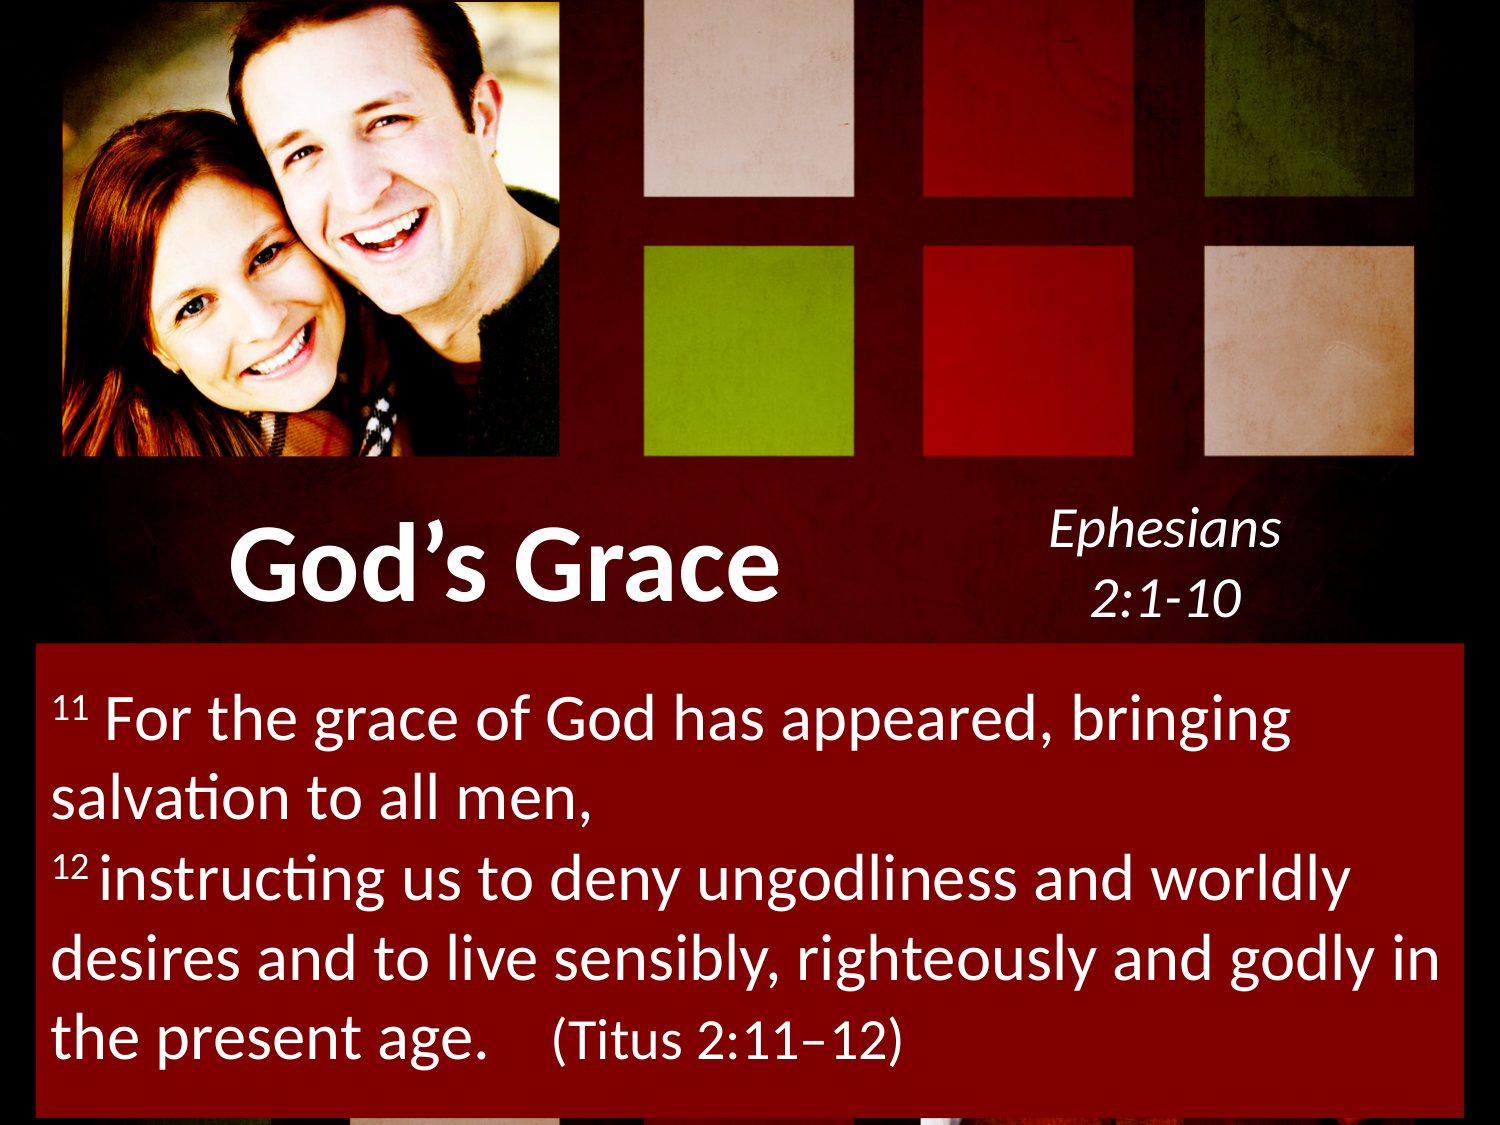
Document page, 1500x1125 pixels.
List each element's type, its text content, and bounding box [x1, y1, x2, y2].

picture [0, 0, 1500, 1125]
text_box Ephesians 2:1-10 [1033, 481, 1298, 637]
text_box 11 For the grace of God has appeared, bringing salvation to all men, 12 instructing us to deny ungodliness and worldly desires and to live sensibly, righteously and godly in the present age. (Titus 2:11–12) [35, 643, 1465, 1119]
text_box God’s Grace [213, 481, 798, 632]
